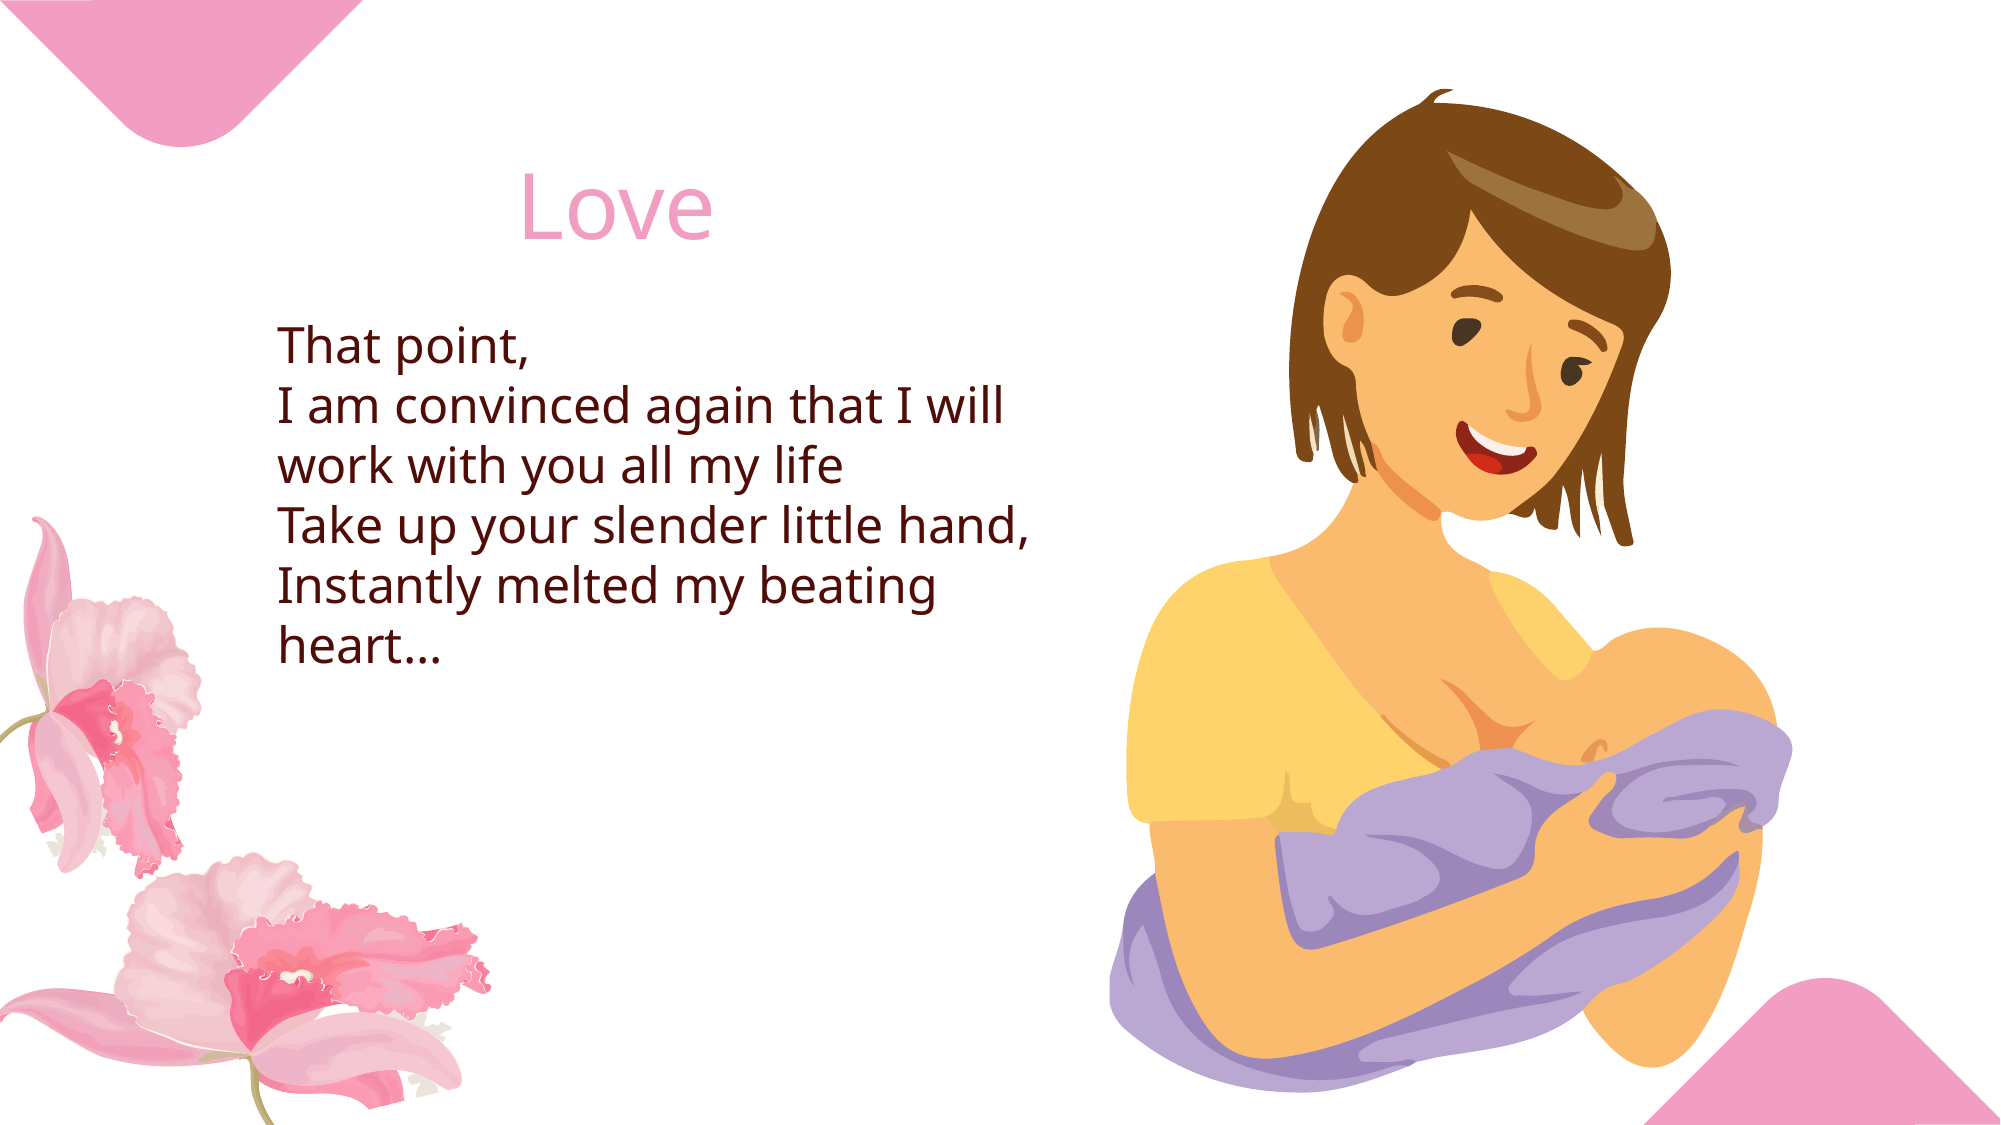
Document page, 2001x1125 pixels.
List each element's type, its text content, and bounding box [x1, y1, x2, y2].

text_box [0, 852, 493, 1125]
text_box That point, I am convinced again that I will work with you all my life Take up your slender little hand, Instantly melted my beating heart... [262, 306, 1070, 682]
picture [1109, 86, 1794, 1093]
text_box Love [501, 140, 732, 266]
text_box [0, 589, 283, 806]
